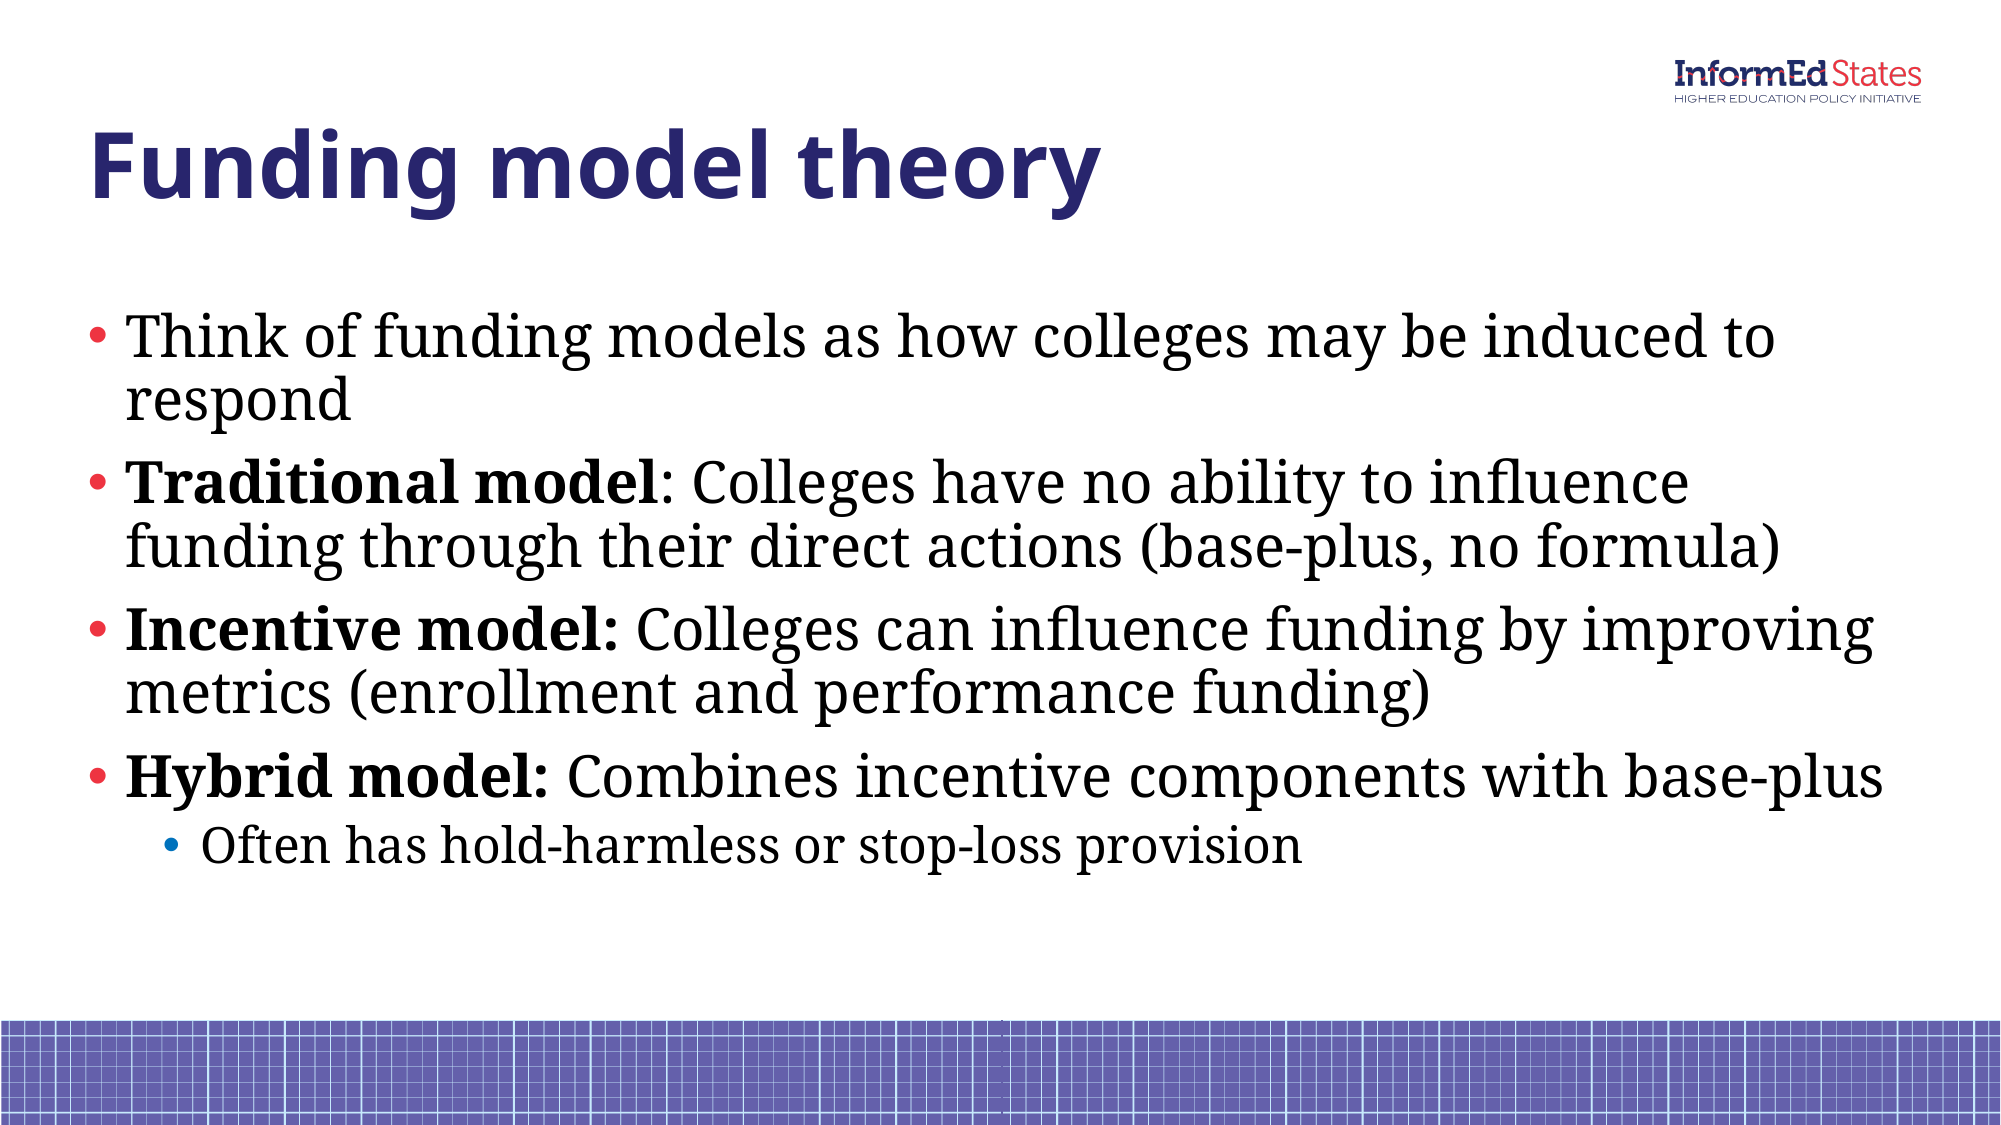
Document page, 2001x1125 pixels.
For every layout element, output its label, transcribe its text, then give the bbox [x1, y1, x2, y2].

title Funding model theory [72, 59, 1634, 278]
list Think of funding models as how colleges may be induced to respond Traditional model: Colleges have no ability to influence funding through their direct actions (base-plus, no formula) Incentive model: Colleges can influence funding by improving metrics (enrollment and performance funding) Hybrid model: Combines incentive components with base-plus Often has hold-harmless or stop-loss provision [72, 299, 1931, 971]
picture [1, 1020, 2001, 1125]
